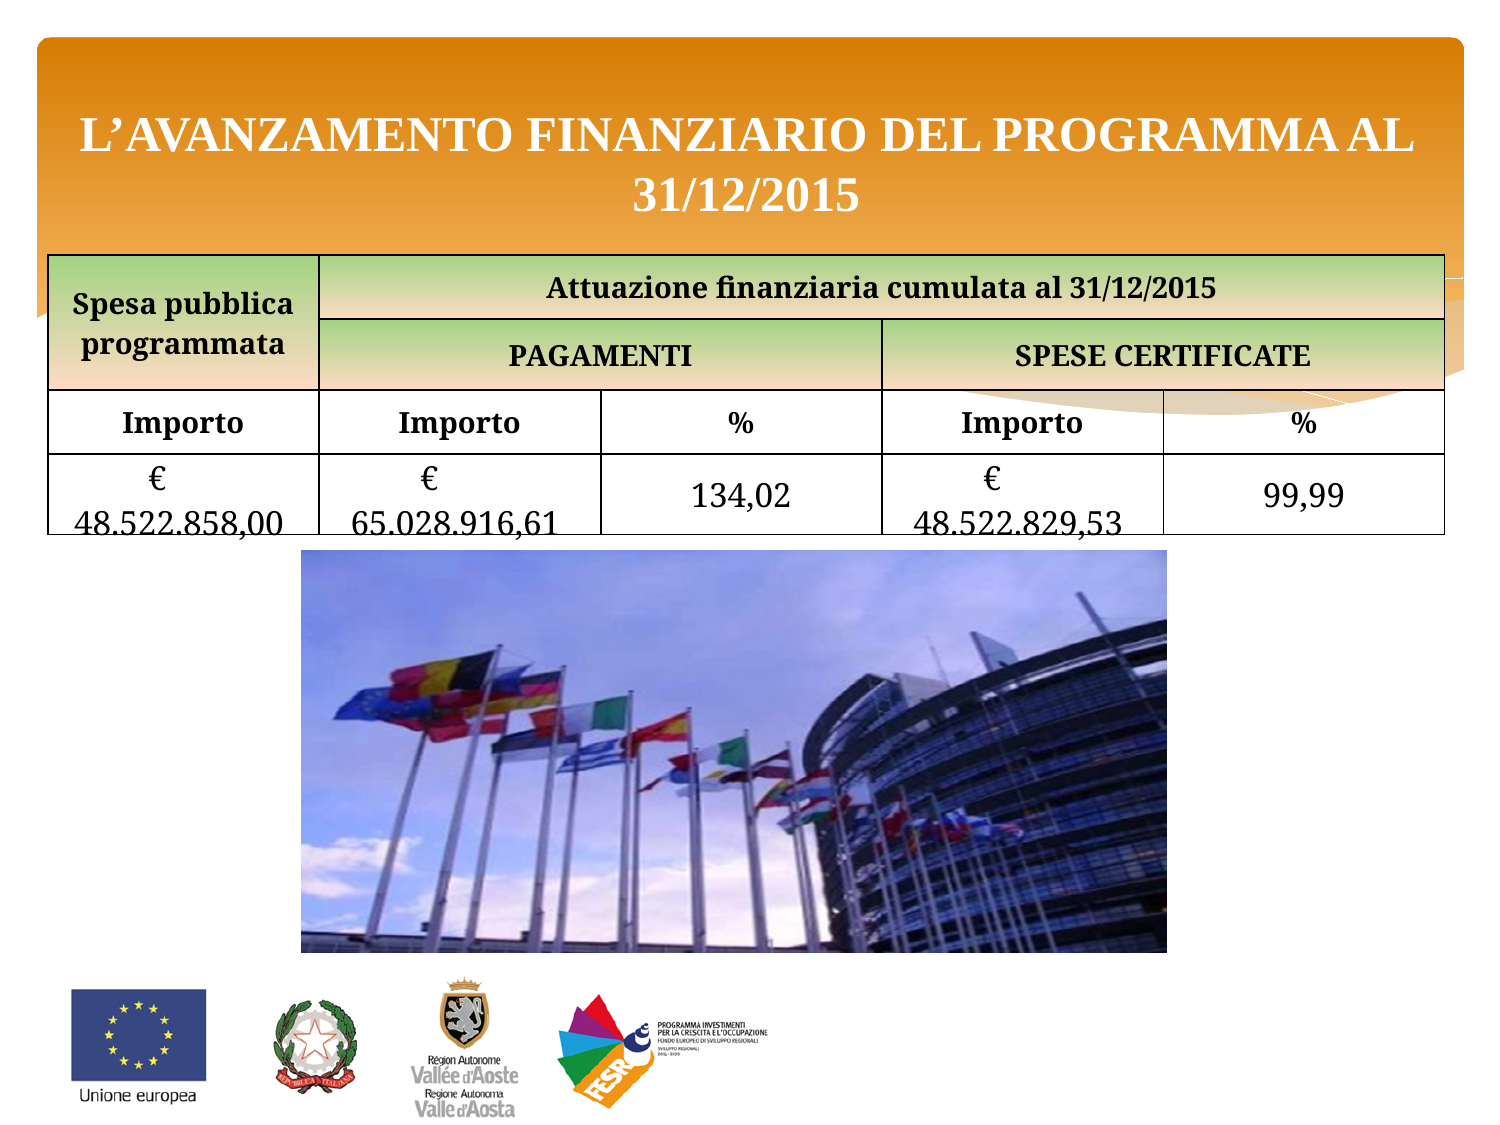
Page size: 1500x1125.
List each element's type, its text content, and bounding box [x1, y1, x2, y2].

table_cell Importo [320, 391, 600, 453]
table_cell PAGAMENTI [320, 320, 881, 389]
table_cell Importo [49, 391, 318, 453]
table_cell 99,99 [1164, 455, 1444, 534]
table_header Spesa pubblica programmata [49, 256, 318, 389]
picture [300, 550, 1167, 953]
text_box L’AVANZAMENTO FINANZIARIO DEL PROGRAMMA AL 31/12/2015 [42, 94, 1450, 229]
table_cell 134,02 [602, 455, 881, 534]
table_cell SPESE CERTIFICATE [883, 320, 1444, 389]
picture [64, 976, 774, 1120]
table_cell € 48.522.858,00 [49, 455, 318, 534]
table_cell Importo [883, 391, 1163, 453]
table_cell % [1164, 391, 1444, 453]
table_cell % [602, 391, 881, 453]
table_cell € 48.522.829,53 [883, 455, 1163, 534]
table_cell € 65.028.916,61 [320, 455, 600, 534]
table_header Attuazione finanziaria cumulata al 31/12/2015 [320, 256, 1444, 318]
